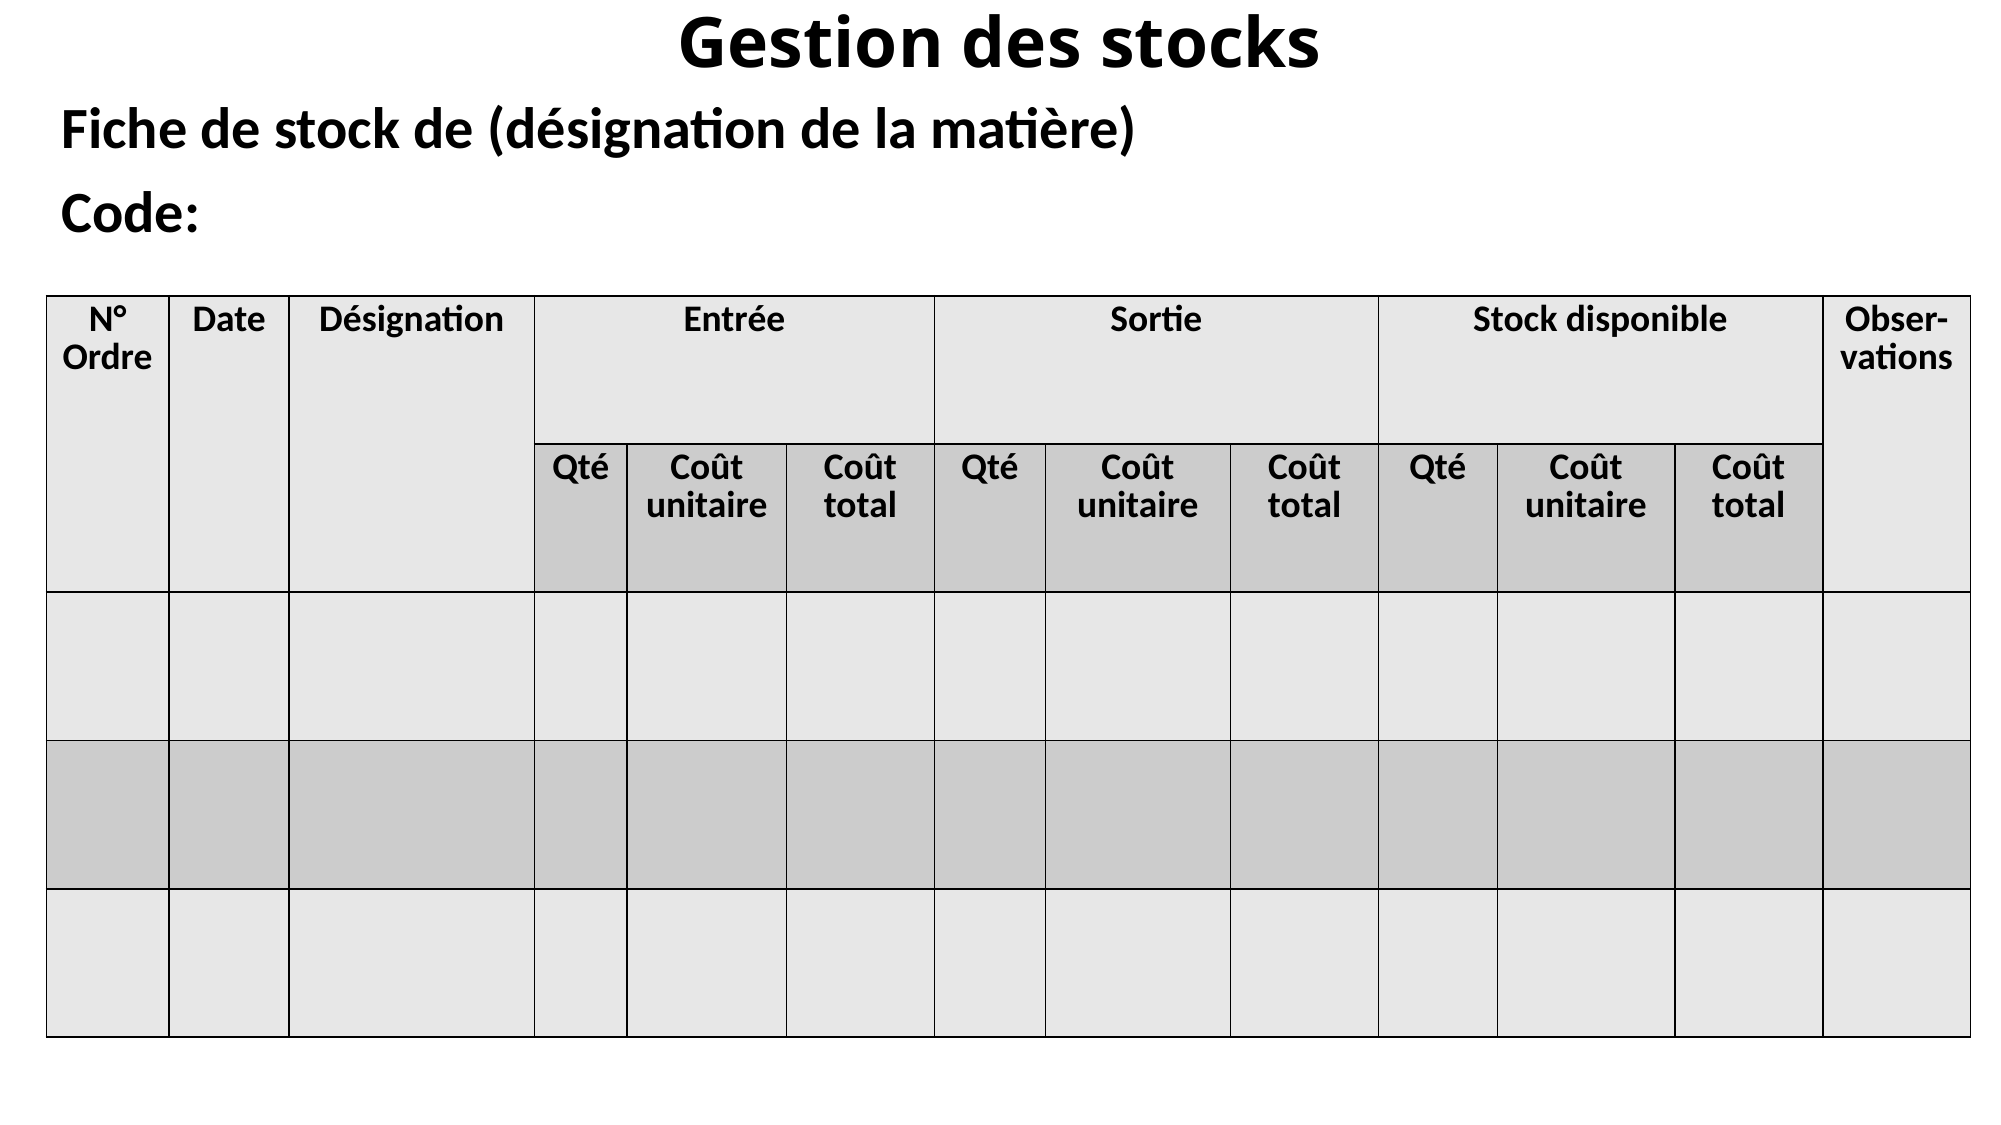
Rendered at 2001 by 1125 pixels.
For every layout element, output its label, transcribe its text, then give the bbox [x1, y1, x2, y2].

table_cell [47, 741, 168, 888]
table_cell [1498, 890, 1674, 1036]
table_header Obser-vations [1824, 297, 1970, 591]
table_cell [170, 890, 288, 1036]
table_cell [170, 741, 288, 888]
table_cell [1824, 741, 1970, 888]
table_cell [1231, 593, 1378, 740]
table_cell [1379, 890, 1497, 1036]
table_header Sortie [935, 297, 1378, 443]
table_cell [1498, 593, 1674, 740]
table_cell [1676, 890, 1822, 1036]
table_cell [787, 741, 934, 888]
table_cell [1046, 890, 1230, 1036]
table_cell [935, 741, 1045, 888]
table_cell [1379, 741, 1497, 888]
table_cell [1824, 890, 1970, 1036]
table_cell [47, 593, 168, 740]
table_cell [290, 741, 534, 888]
table_cell Coût total [1676, 445, 1822, 591]
table_cell Coût unitaire [1498, 445, 1674, 591]
table_cell [1046, 593, 1230, 740]
table_cell [170, 593, 288, 740]
table_cell [1046, 741, 1230, 888]
title Gestion des stocks [137, 0, 1863, 90]
table_cell Qté [535, 445, 626, 591]
table_cell [628, 593, 786, 740]
table_cell [1379, 593, 1497, 740]
table_cell [535, 741, 626, 888]
table_cell Coût total [1231, 445, 1378, 591]
table_cell [535, 890, 626, 1036]
table_cell [1231, 890, 1378, 1036]
table_header Désignation [290, 297, 534, 591]
table_cell [535, 593, 626, 740]
table_cell Coût unitaire [628, 445, 786, 591]
table_cell [935, 593, 1045, 740]
table_cell [787, 890, 934, 1036]
table_header Stock disponible [1379, 297, 1822, 443]
table_cell Coût unitaire [1046, 445, 1230, 591]
table_cell [290, 593, 534, 740]
table_header Date [170, 297, 288, 591]
table_cell [290, 890, 534, 1036]
table_cell Coût total [787, 445, 934, 591]
table_cell [1676, 593, 1822, 740]
table_cell [628, 741, 786, 888]
table_cell [628, 890, 786, 1036]
table_cell [47, 890, 168, 1036]
list Fiche de stock de (désignation de la matière) Code: [46, 90, 1972, 1101]
table_cell [935, 890, 1045, 1036]
table_cell [787, 593, 934, 740]
table_header N° Ordre [47, 297, 168, 591]
table_cell [1824, 593, 1970, 740]
table_header Entrée [535, 297, 934, 443]
table_cell [1231, 741, 1378, 888]
table_cell Qté [1379, 445, 1497, 591]
table_cell Qté [935, 445, 1045, 591]
table_cell [1498, 741, 1674, 888]
table_cell [1676, 741, 1822, 888]
